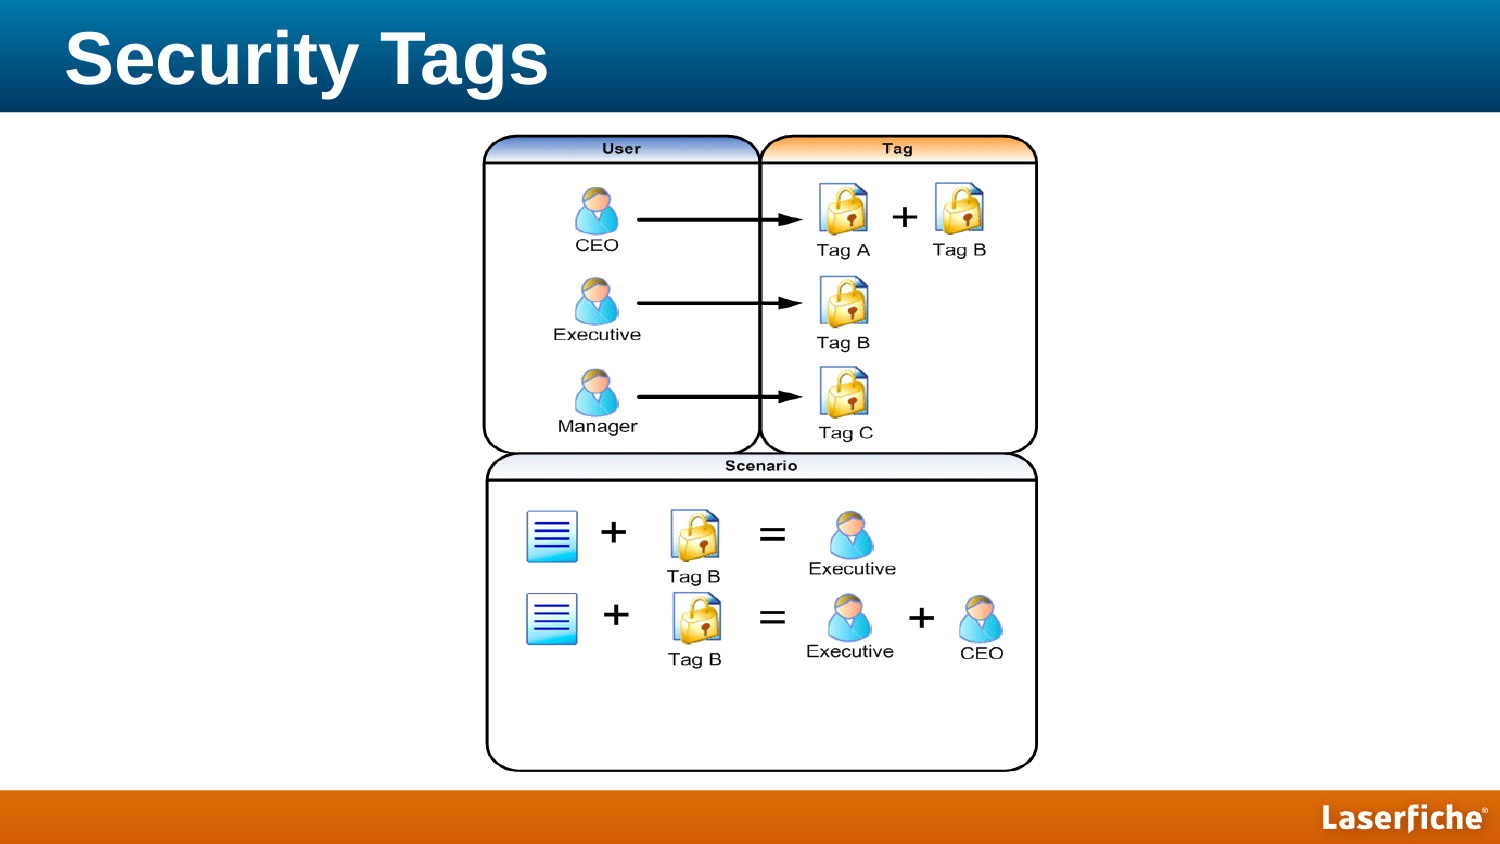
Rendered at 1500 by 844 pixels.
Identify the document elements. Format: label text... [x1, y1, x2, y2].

picture [0, 62, 1500, 844]
title Security Tags [49, 0, 1400, 110]
